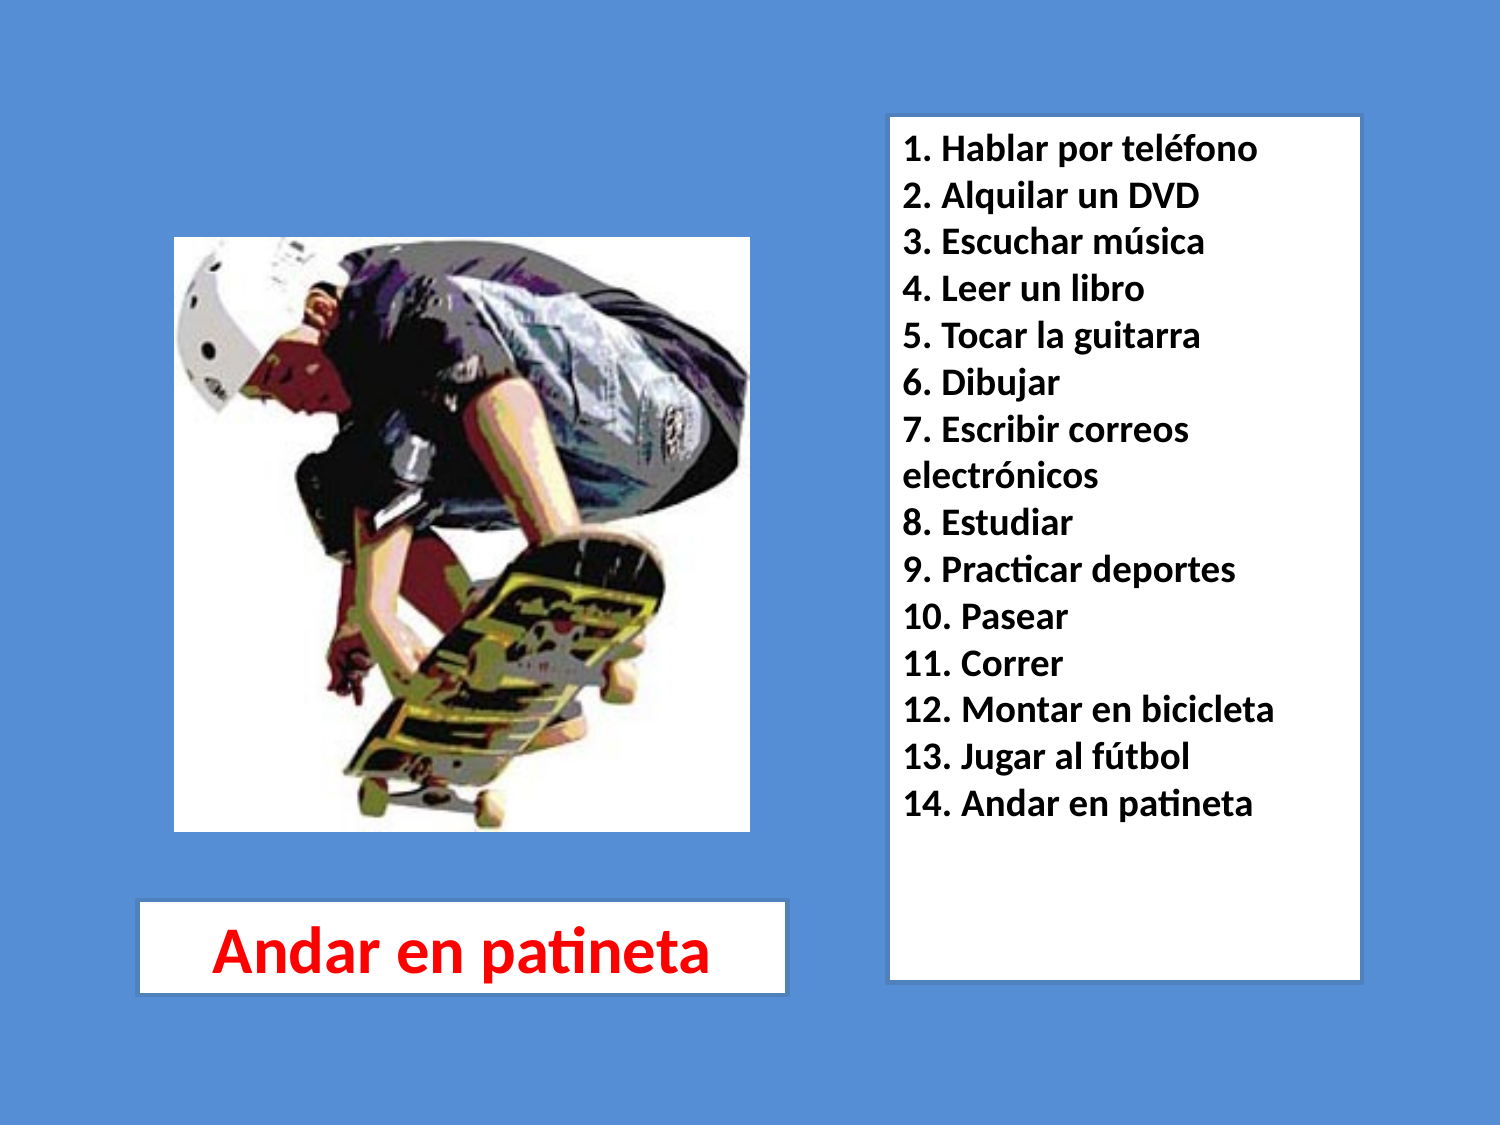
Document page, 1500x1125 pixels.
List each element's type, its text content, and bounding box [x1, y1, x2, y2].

text_box Andar en patineta [135, 898, 790, 997]
title 1. Hablar por teléfono 2. Alquilar un DVD 3. Escuchar música 4. Leer un libro 5. Tocar la guitarra 6. Dibujar 7. Escribir correos electrónicos 8. Estudiar 9. Practicar deportes 10. Pasear 11. Correr 12. Montar en bicicleta 13. Jugar al fútbol 14. Andar en patineta [885, 113, 1364, 985]
picture [174, 237, 751, 832]
